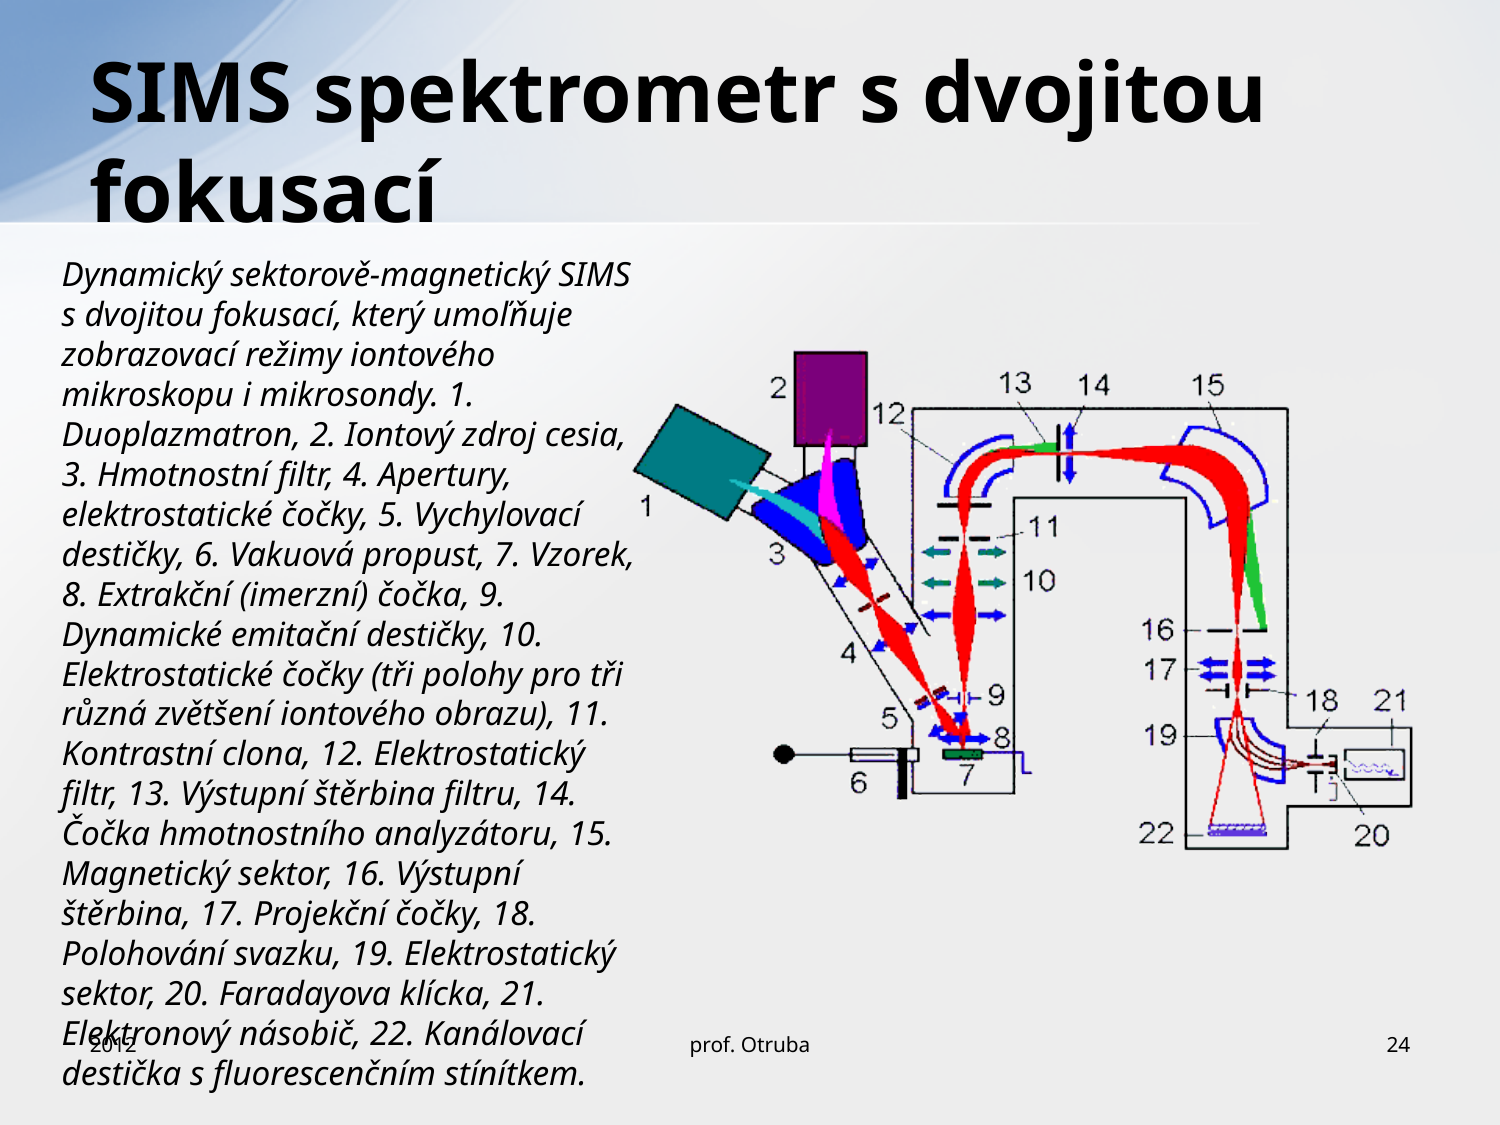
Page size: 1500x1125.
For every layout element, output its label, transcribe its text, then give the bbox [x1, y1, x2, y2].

title SIMS spektrometr s dvojitou fokusací [75, 58, 1425, 247]
list Dynamický sektorově-magnetický SIMS s dvojitou fokusací, který umoľňuje zobrazovací režimy iontového mikroskopu i mikrosondy. 1. Duoplazmatron, 2. Iontový zdroj cesia, 3. Hmotnostní filtr, 4. Apertury, elektrostatické čočky, 5. Vychylovací destičky, 6. Vakuová propust, 7. Vzorek, 8. Extrakční (imerzní) čočka, 9. Dynamické emitační destičky, 10. Elektrostatické čočky (tři polohy pro tři různá zvětšení iontového obrazu), 11. Kontrastní clona, 12. Elektrostatický filtr, 13. Výstupní štěrbina filtru, 14. Čočka hmotnostního analyzátoru, 15. Magnetický sektor, 16. Výstupní štěrbina, 17. Projekční čočky, 18. Polohování svazku, 19. Elektrostatický sektor, 20. Faradayova klícka, 21. Elektronový násobič, 22. Kanálovací destička s fluorescenčním stínítkem. [46, 246, 657, 1043]
picture [0, 0, 1500, 1125]
slide_number 24 [1074, 1024, 1425, 1103]
slide_number 2012 [75, 1024, 425, 1103]
footer prof. Otruba [512, 1024, 988, 1103]
